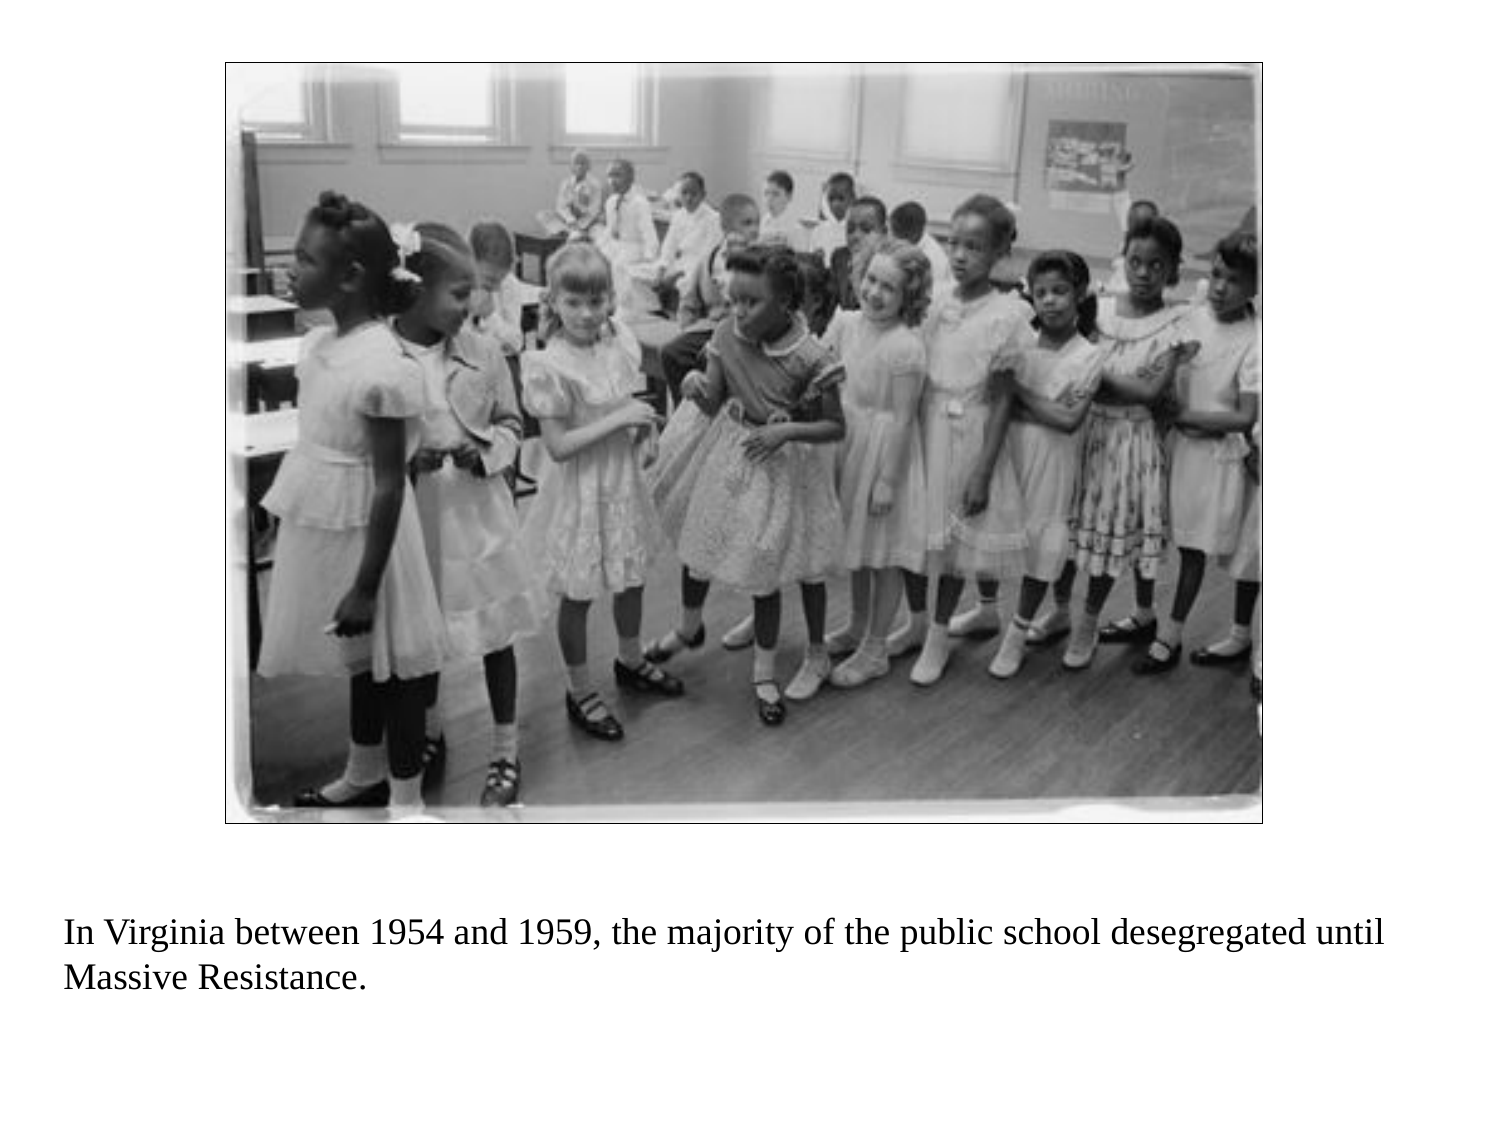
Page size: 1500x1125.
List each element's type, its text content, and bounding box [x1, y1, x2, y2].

picture [224, 62, 1263, 824]
text_box In Virginia between 1954 and 1959, the majority of the public school desegregated until Massive Resistance. [48, 899, 1461, 1005]
